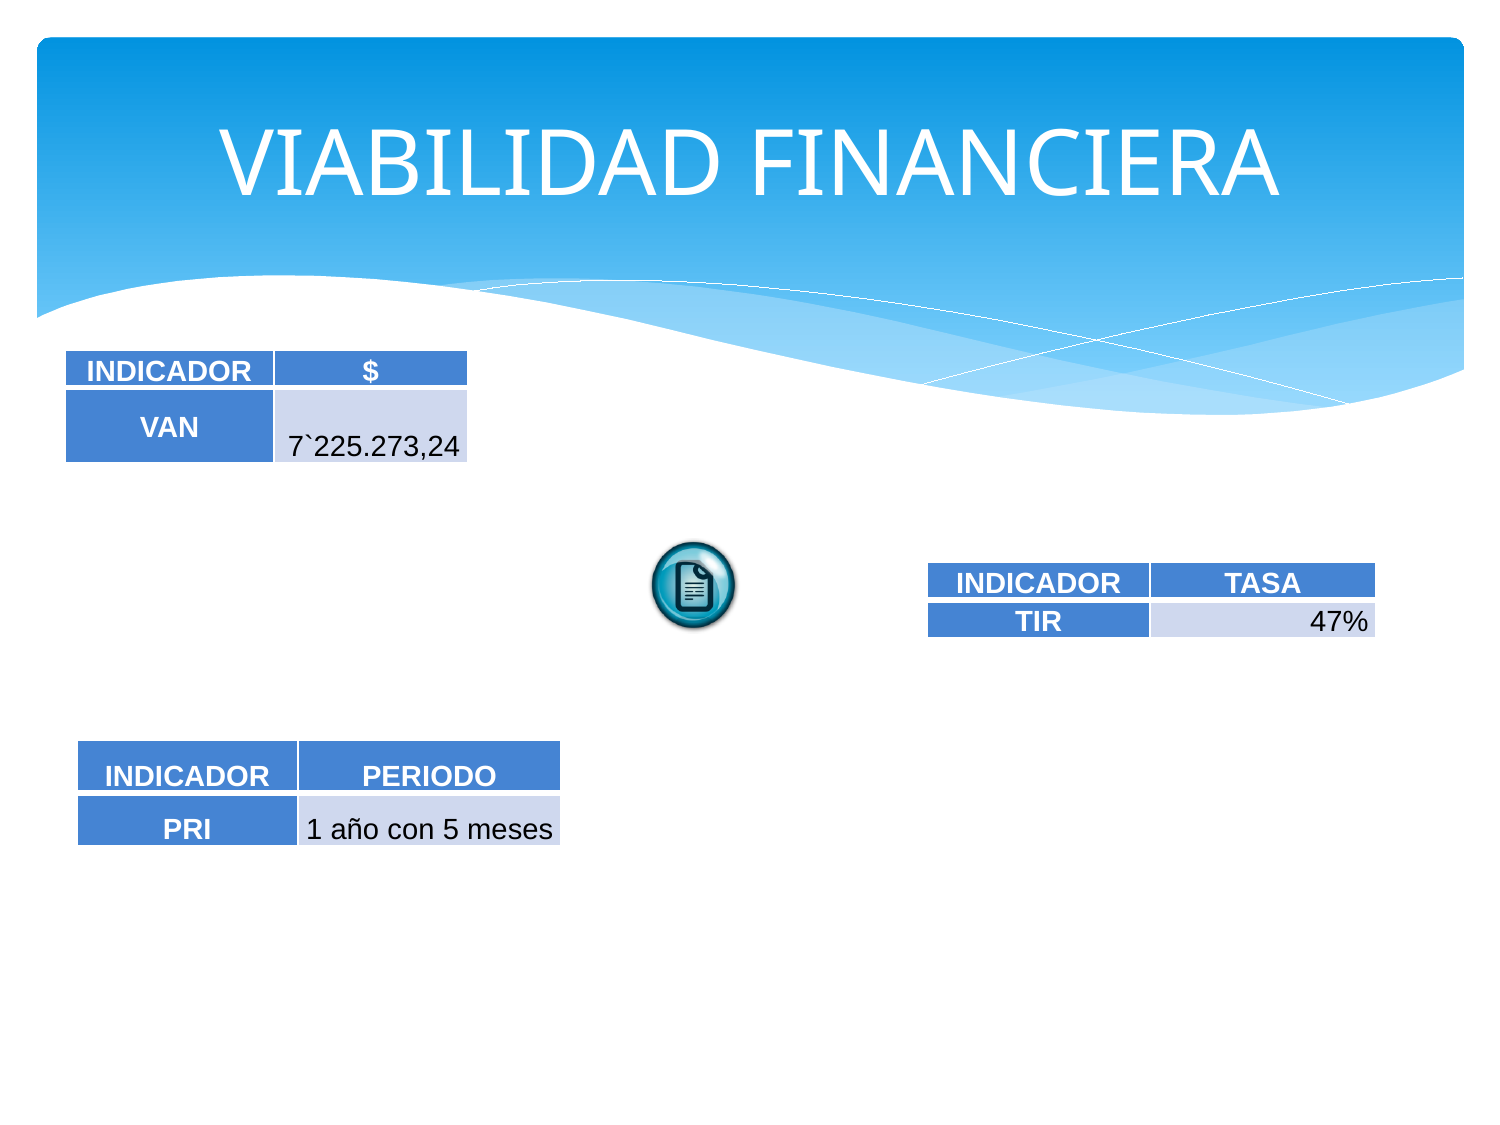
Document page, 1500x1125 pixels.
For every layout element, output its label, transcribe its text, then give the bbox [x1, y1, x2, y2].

table_header INDICADOR [66, 351, 273, 385]
title VIABILIDAD FINANCIERA [75, 55, 1425, 261]
table_header TASA [1151, 563, 1375, 597]
table_header PERIODO [299, 741, 560, 790]
table_header $ [275, 351, 467, 385]
table_cell 7`225.273,24 [275, 390, 467, 462]
picture [644, 538, 742, 634]
table_cell 1 año con 5 meses [299, 796, 560, 845]
table_cell 47% [1151, 603, 1375, 637]
table_cell PRI [78, 796, 297, 845]
table_cell VAN [66, 390, 273, 462]
table_header INDICADOR [928, 563, 1149, 597]
table_header INDICADOR [78, 741, 297, 790]
table_cell TIR [928, 603, 1149, 637]
